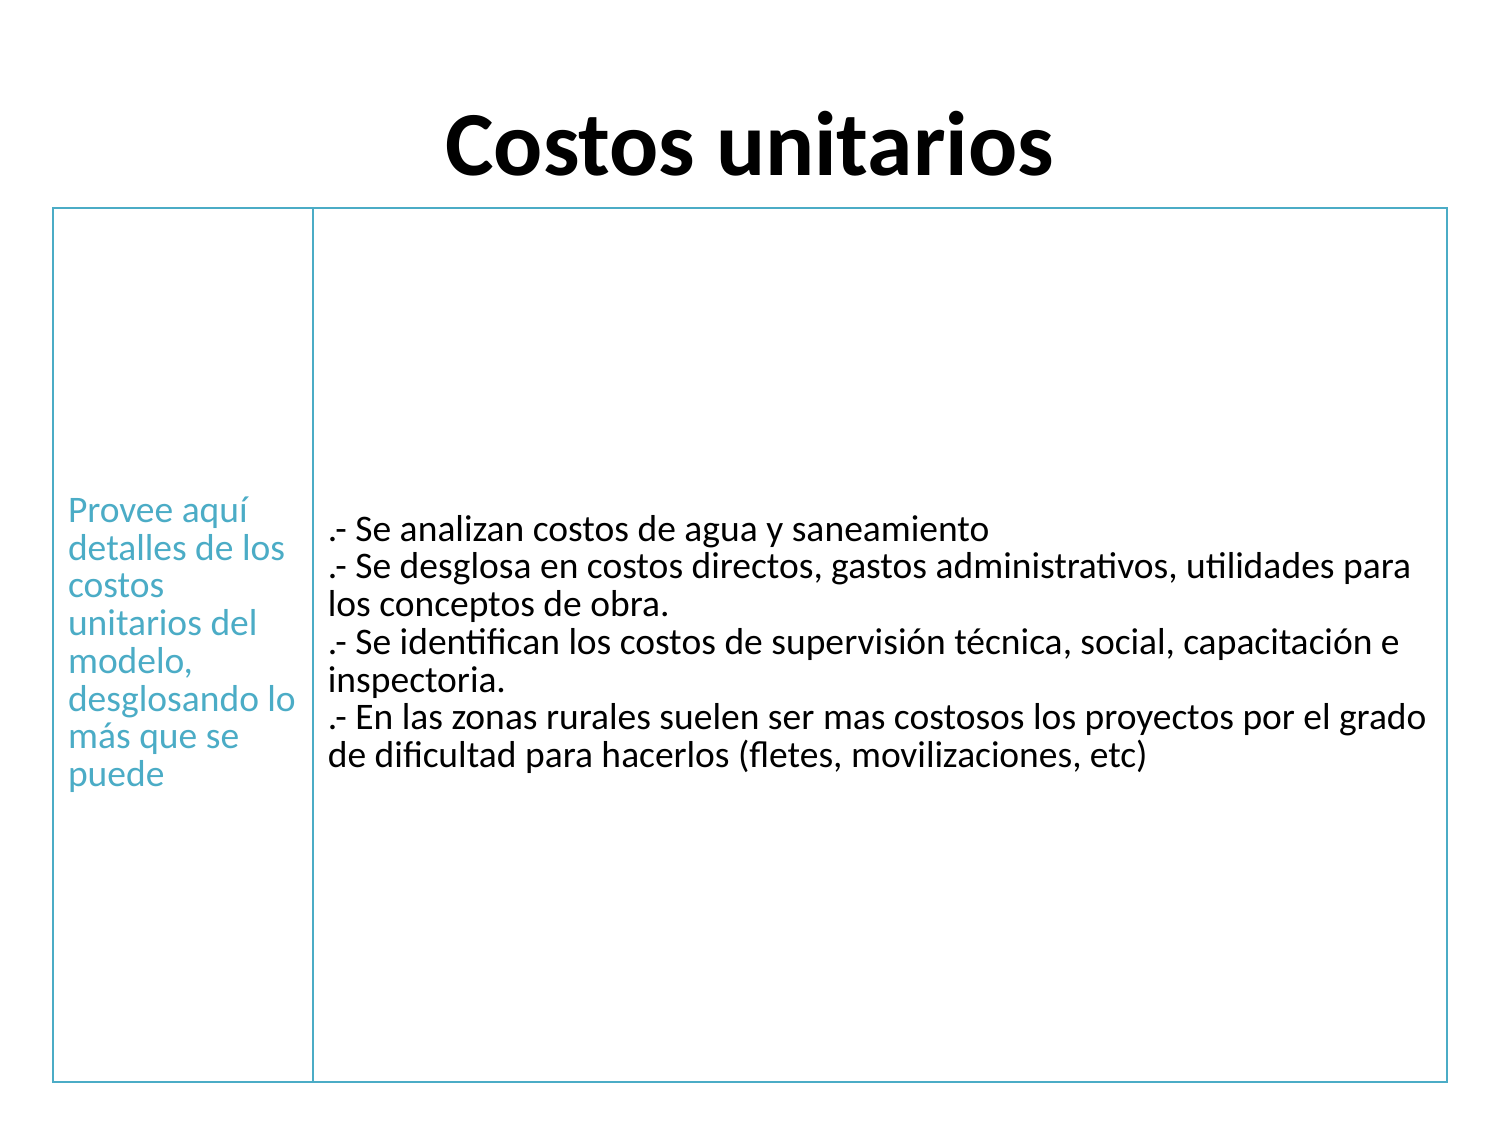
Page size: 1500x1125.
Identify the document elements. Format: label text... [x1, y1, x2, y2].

title Costos unitarios [75, 45, 1425, 207]
table_header .- Se analizan costos de agua y saneamiento .- Se desglosa en costos directos, gastos administrativos, utilidades para los conceptos de obra. .- Se identifican los costos de supervisión técnica, social, capacitación e inspectoria. .- En las zonas rurales suelen ser mas costosos los proyectos por el grado de dificultad para hacerlos (fletes, movilizaciones, etc) [314, 209, 1446, 1081]
table_header Provee aquí detalles de los costos unitarios del modelo, desglosando lo más que se puede [54, 209, 312, 1081]
